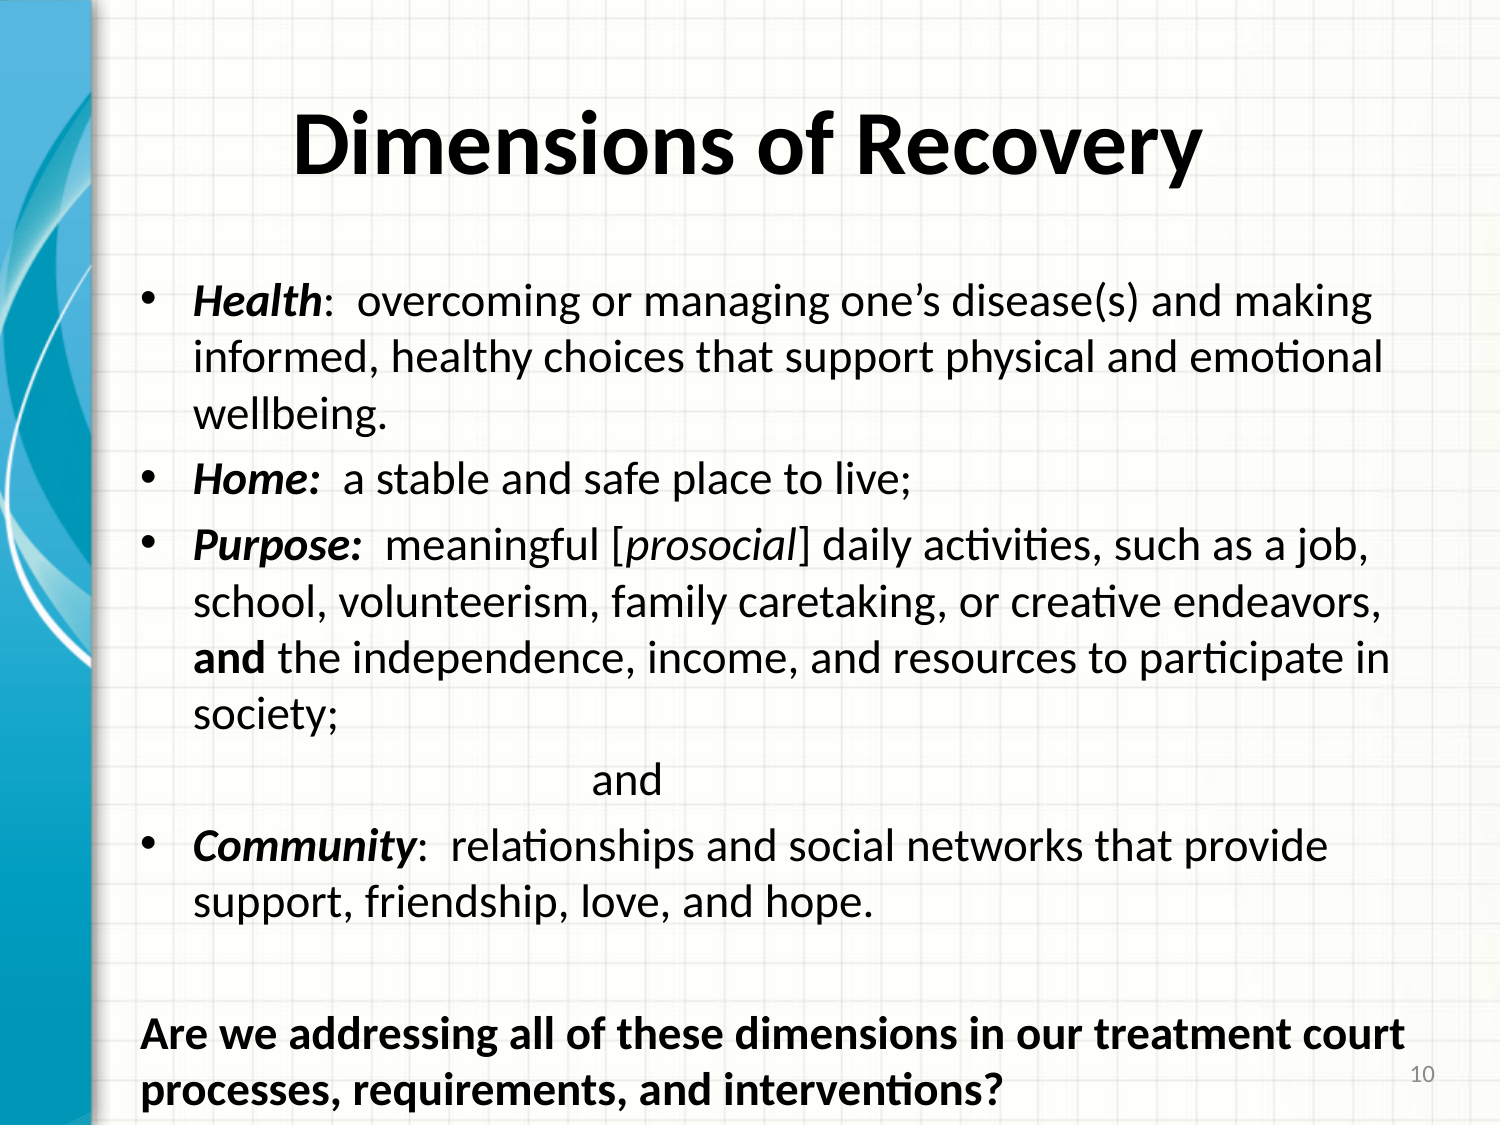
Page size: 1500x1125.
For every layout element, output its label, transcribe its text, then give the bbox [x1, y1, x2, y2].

title Dimensions of Recovery [54, 22, 1443, 254]
picture [0, 0, 1500, 1125]
list Health: overcoming or managing one’s disease(s) and making informed, healthy choices that support physical and emotional wellbeing. Home: a stable and safe place to live; Purpose: meaningful [prosocial] daily activities, such as a job, school, volunteerism, family caretaking, or creative endeavors, and the independence, income, and resources to participate in society; and Community: relationships and social networks that provide support, friendship, love, and hope. Are we addressing all of these dimensions in our treatment court processes, requirements, and interventions? [125, 261, 1450, 1125]
slide_number 10 [1100, 1042, 1450, 1103]
